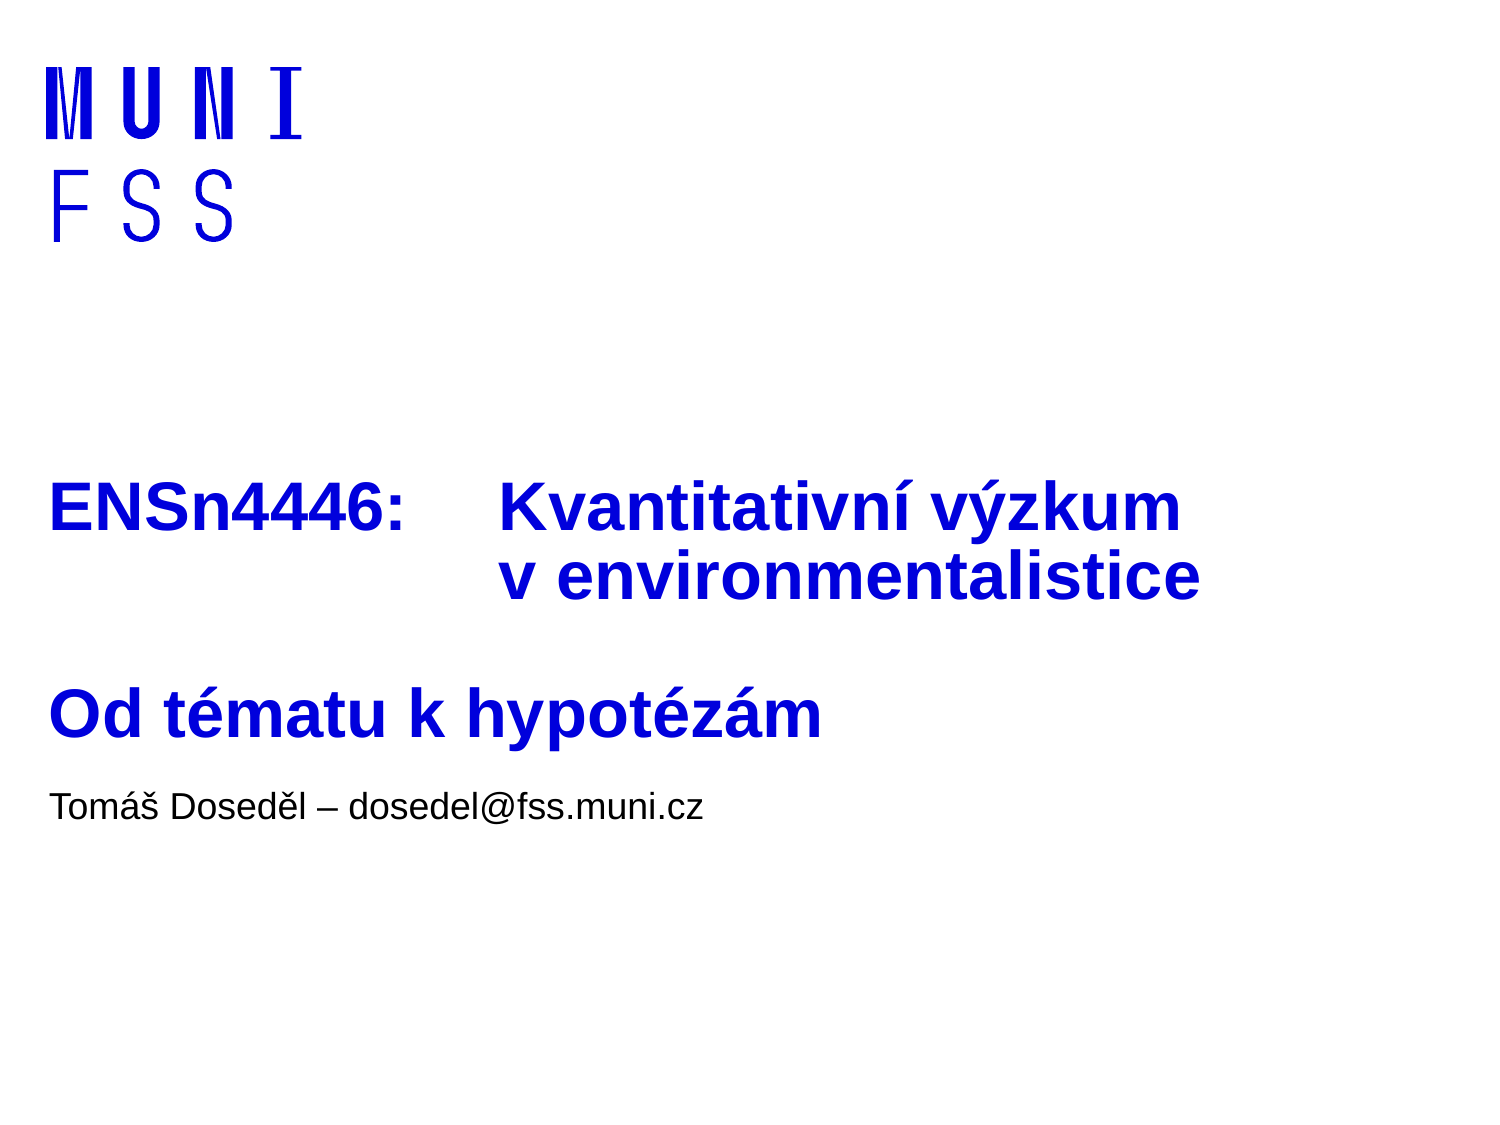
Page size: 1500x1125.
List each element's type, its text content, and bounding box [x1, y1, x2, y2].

subtitle Tomáš Doseděl – dosedel@fss.muni.cz [49, 776, 1447, 891]
title ENSn4446: Kvantitativní výzkum v environmentalistice Od tématu k hypotézám [49, 475, 1447, 668]
